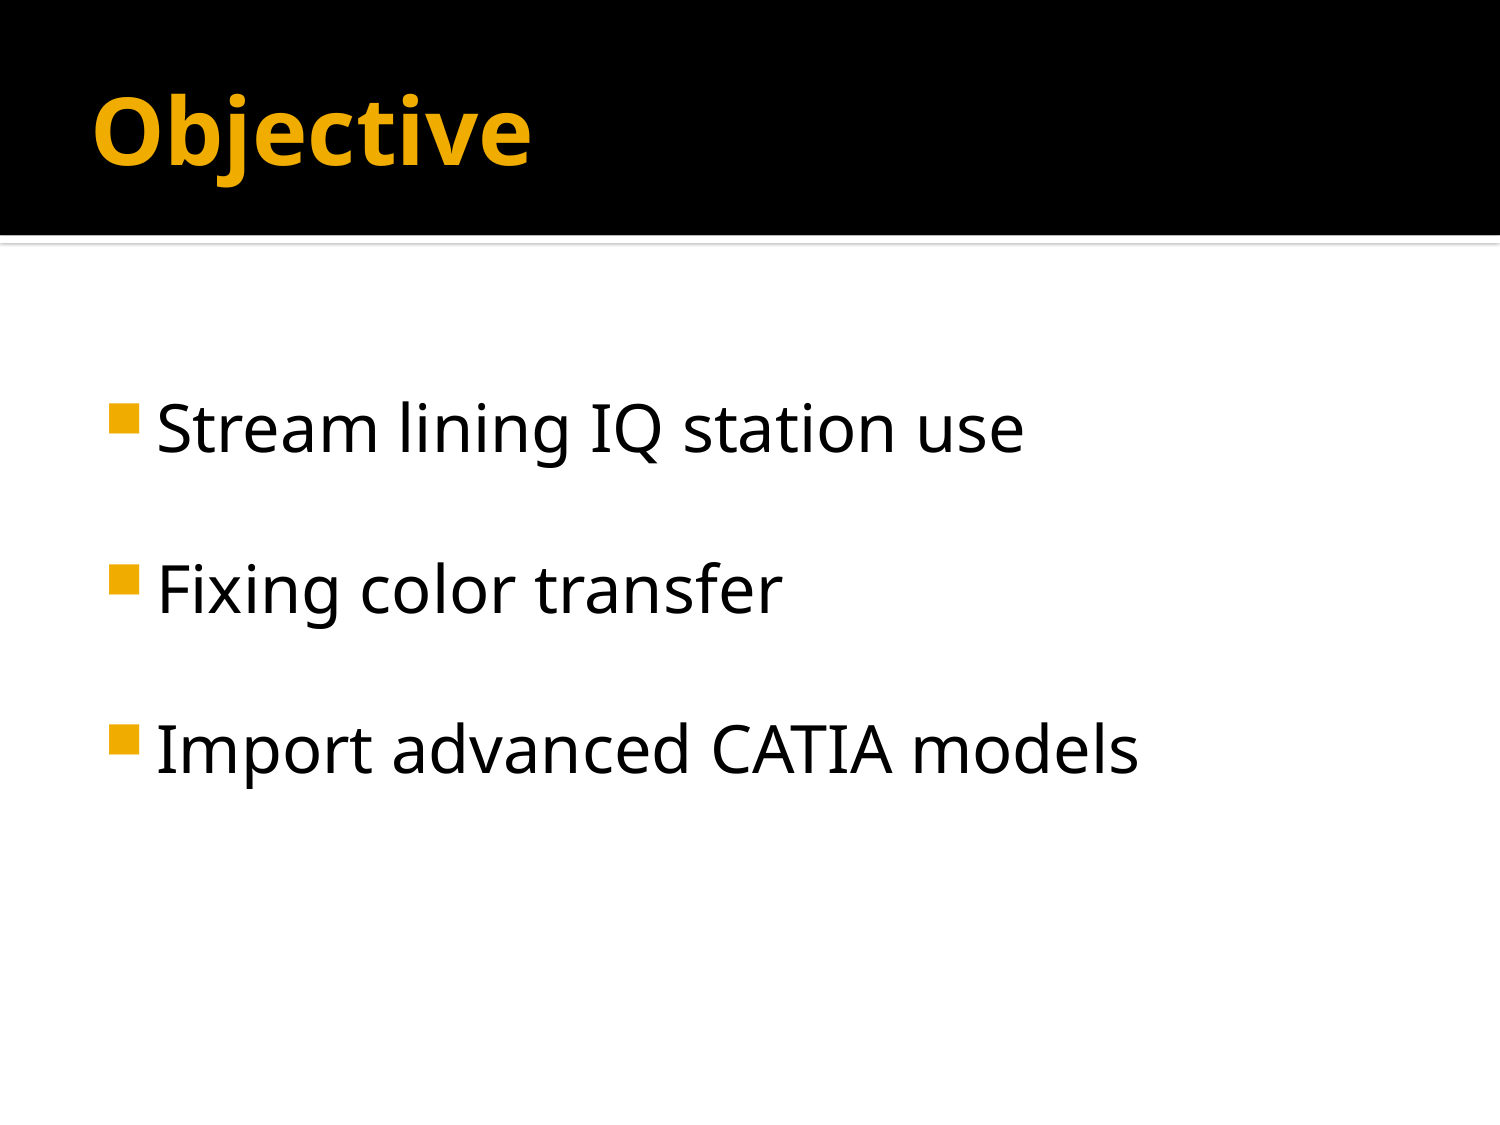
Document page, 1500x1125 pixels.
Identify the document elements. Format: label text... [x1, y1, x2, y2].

title Objective [75, 25, 1425, 231]
list Stream lining IQ station use Fixing color transfer Import advanced CATIA models [75, 291, 1425, 1050]
